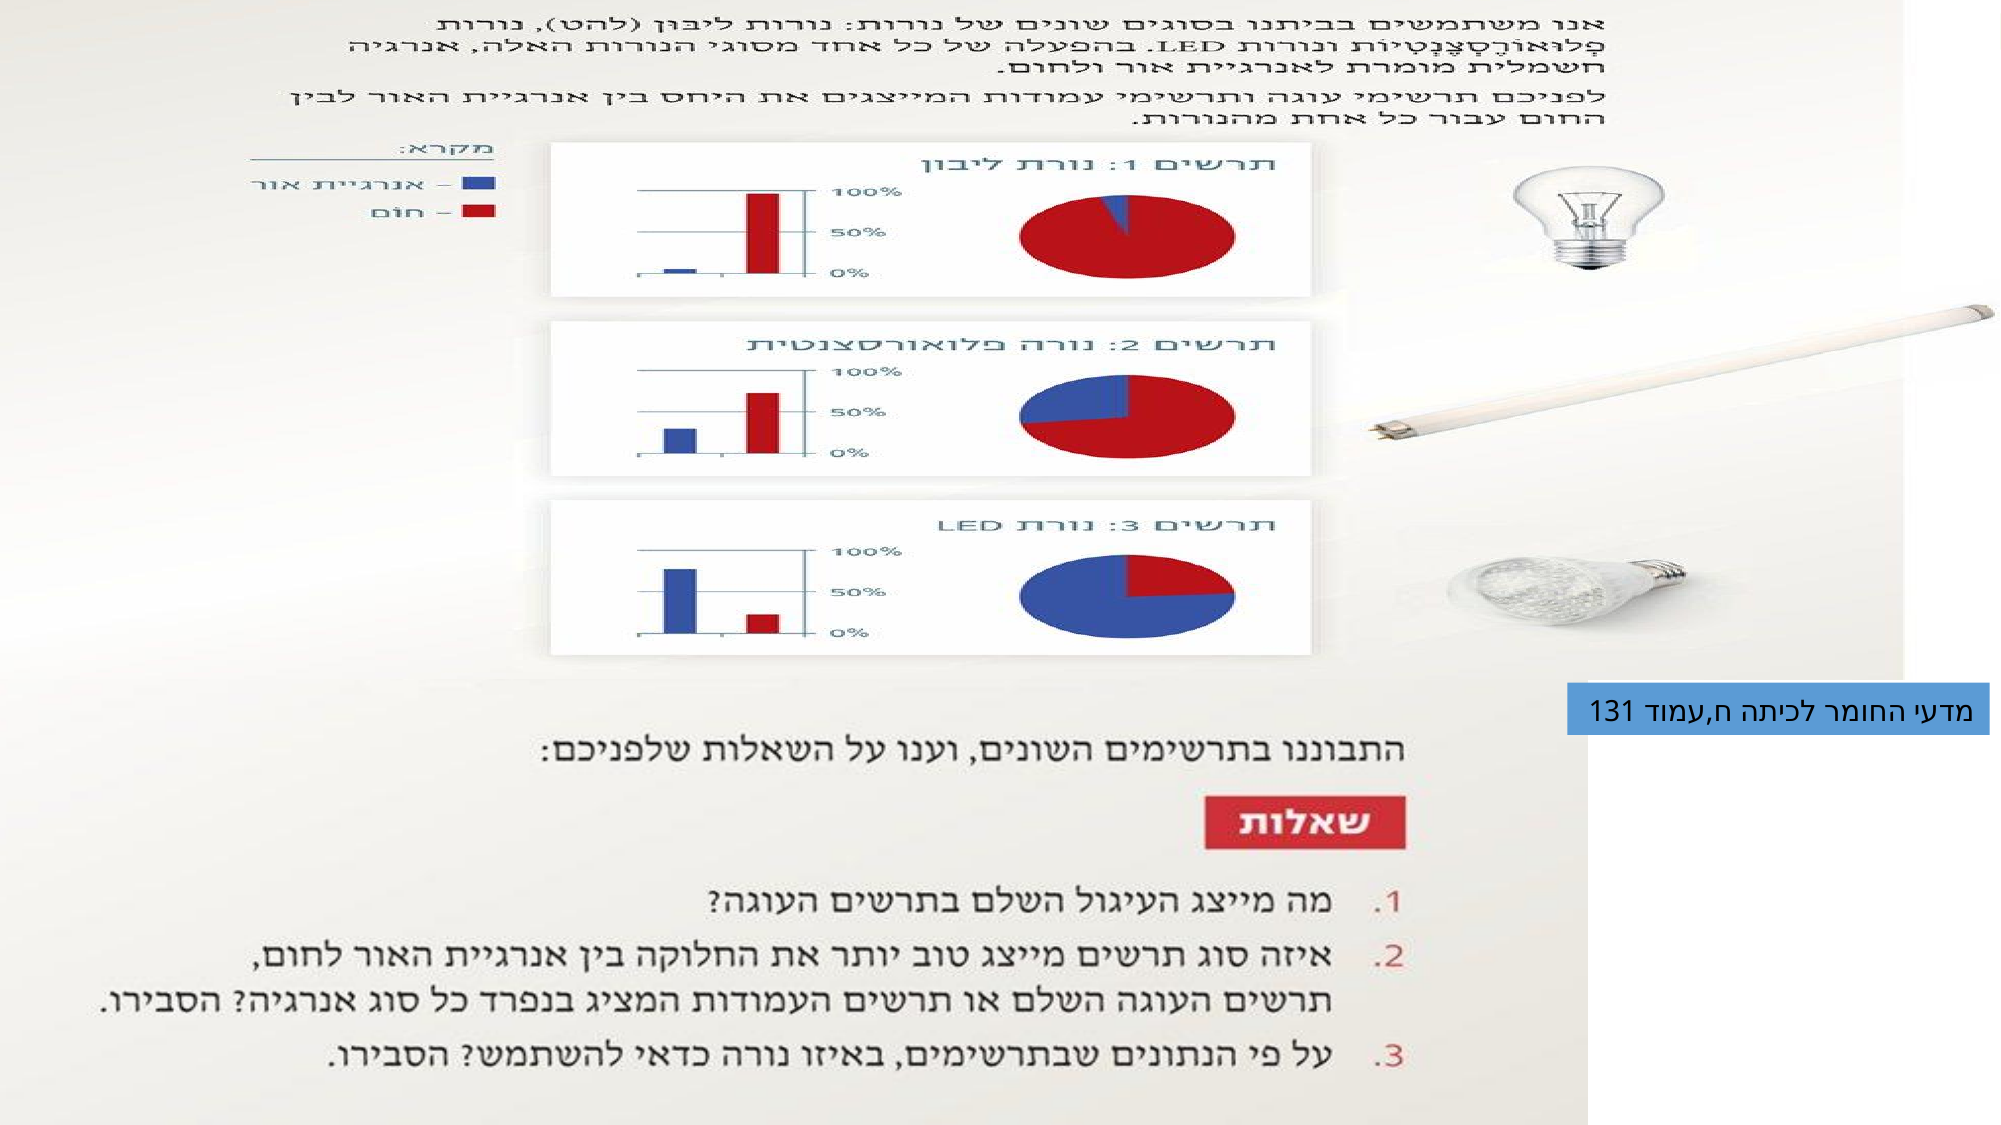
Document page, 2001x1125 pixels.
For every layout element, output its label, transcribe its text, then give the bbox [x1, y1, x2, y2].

text_box מדעי החומר לכיתה ח,עמוד 131 [1588, 682, 1990, 735]
picture [0, 0, 2000, 1125]
